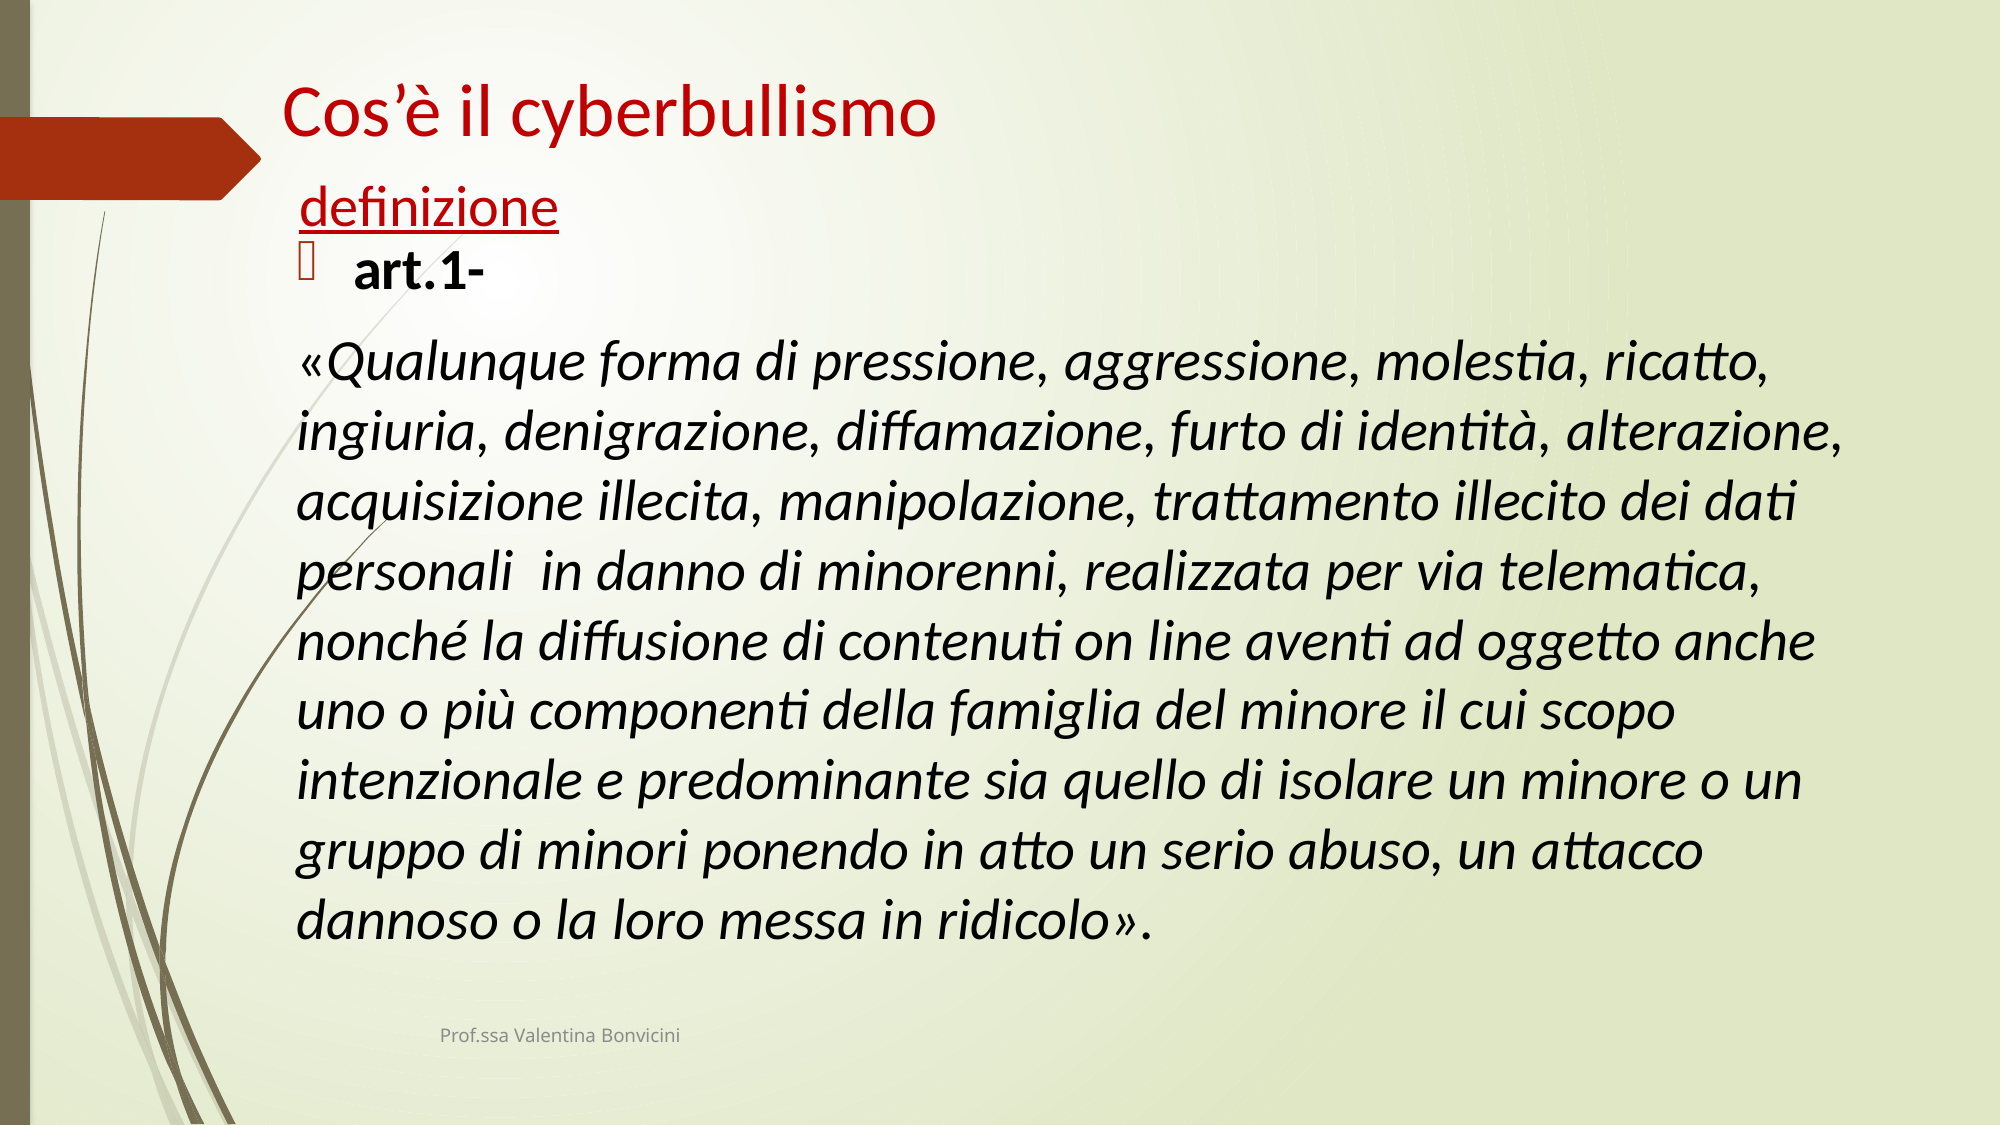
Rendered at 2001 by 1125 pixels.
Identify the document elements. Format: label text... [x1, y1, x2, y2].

list art.1- «Qualunque forma di pressione, aggressione, molestia, ricatto, ingiuria, denigrazione, diffamazione, furto di identità, alterazione, acquisizione illecita, manipolazione, trattamento illecito dei dati personali in danno di minorenni, realizzata per via telematica, nonché la diffusione di contenuti on line aventi ad oggetto anche uno o più componenti della famiglia del minore il cui scopo intenzionale e predominante sia quello di isolare un minore o un gruppo di minori ponendo in atto un serio abuso, un attacco dannoso o la loro messa in ridicolo». [281, 224, 1888, 970]
footer Prof.ssa Valentina Bonvicini [424, 1006, 1675, 1067]
title Cos’è il cyberbullismo definizione [267, 54, 1888, 313]
